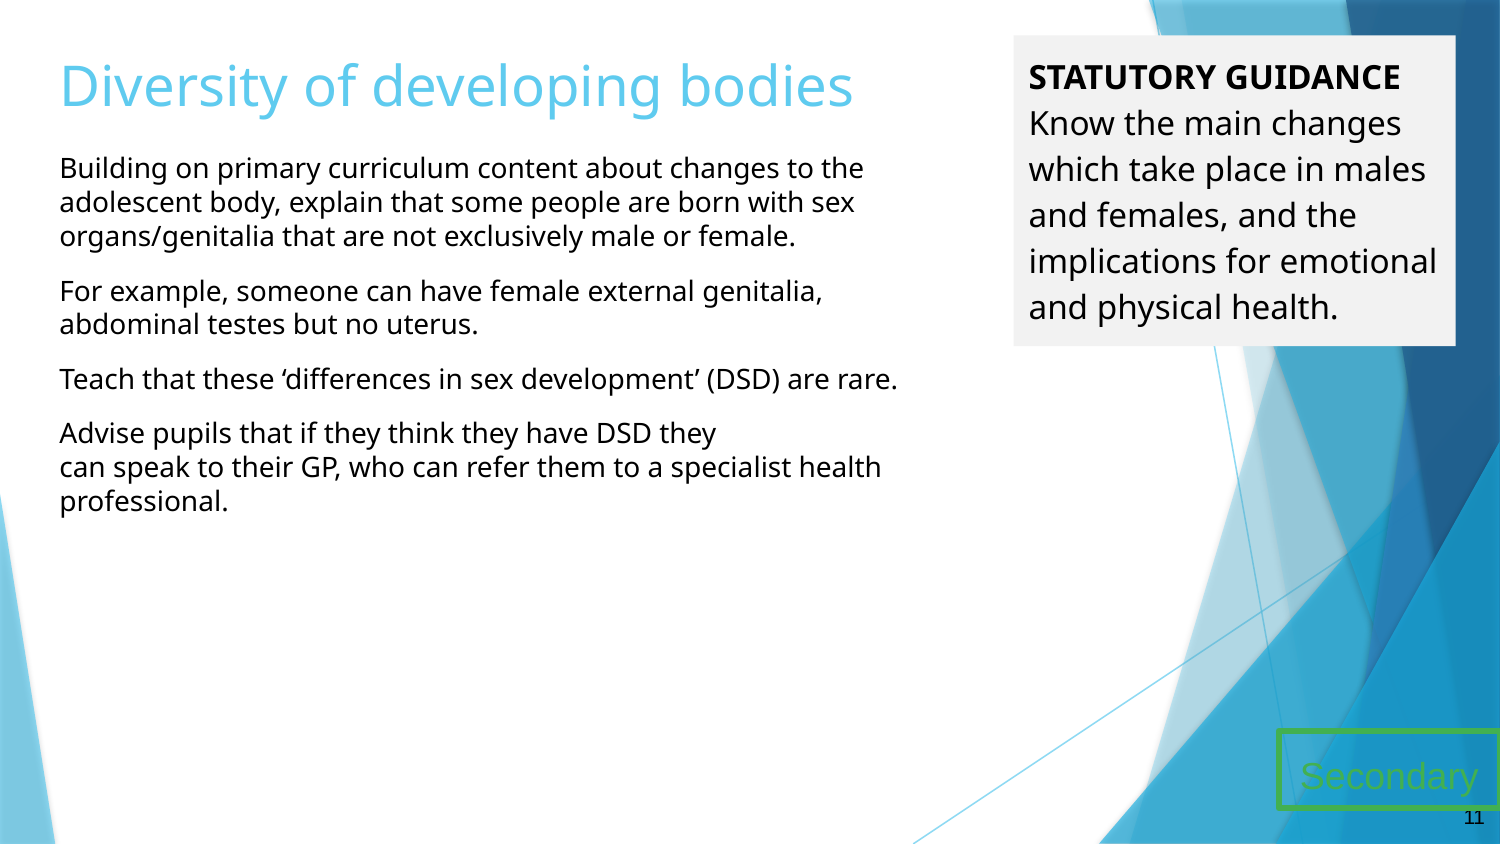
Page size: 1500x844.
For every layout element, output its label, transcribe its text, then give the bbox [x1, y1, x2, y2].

slide_number 11 [1424, 809, 1500, 844]
title Diversity of developing bodies [44, 35, 1013, 130]
list Building on primary curriculum content about changes to the adolescent body, explain that some people are born with sex organs/genitalia that are not exclusively male or female. For example, someone can have female external genitalia, abdominal testes but no uterus. Teach that these ‘differences in sex development’ (DSD) are rare. Advise pupils that if they think they have DSD they can speak to their GP, who can refer them to a specialist health professional. [44, 135, 985, 702]
subtitle Secondary [1278, 730, 1500, 809]
list STATUTORY GUIDANCE Know the main changes which take place in males and females, and the implications for emotional and physical health. [1013, 35, 1456, 347]
